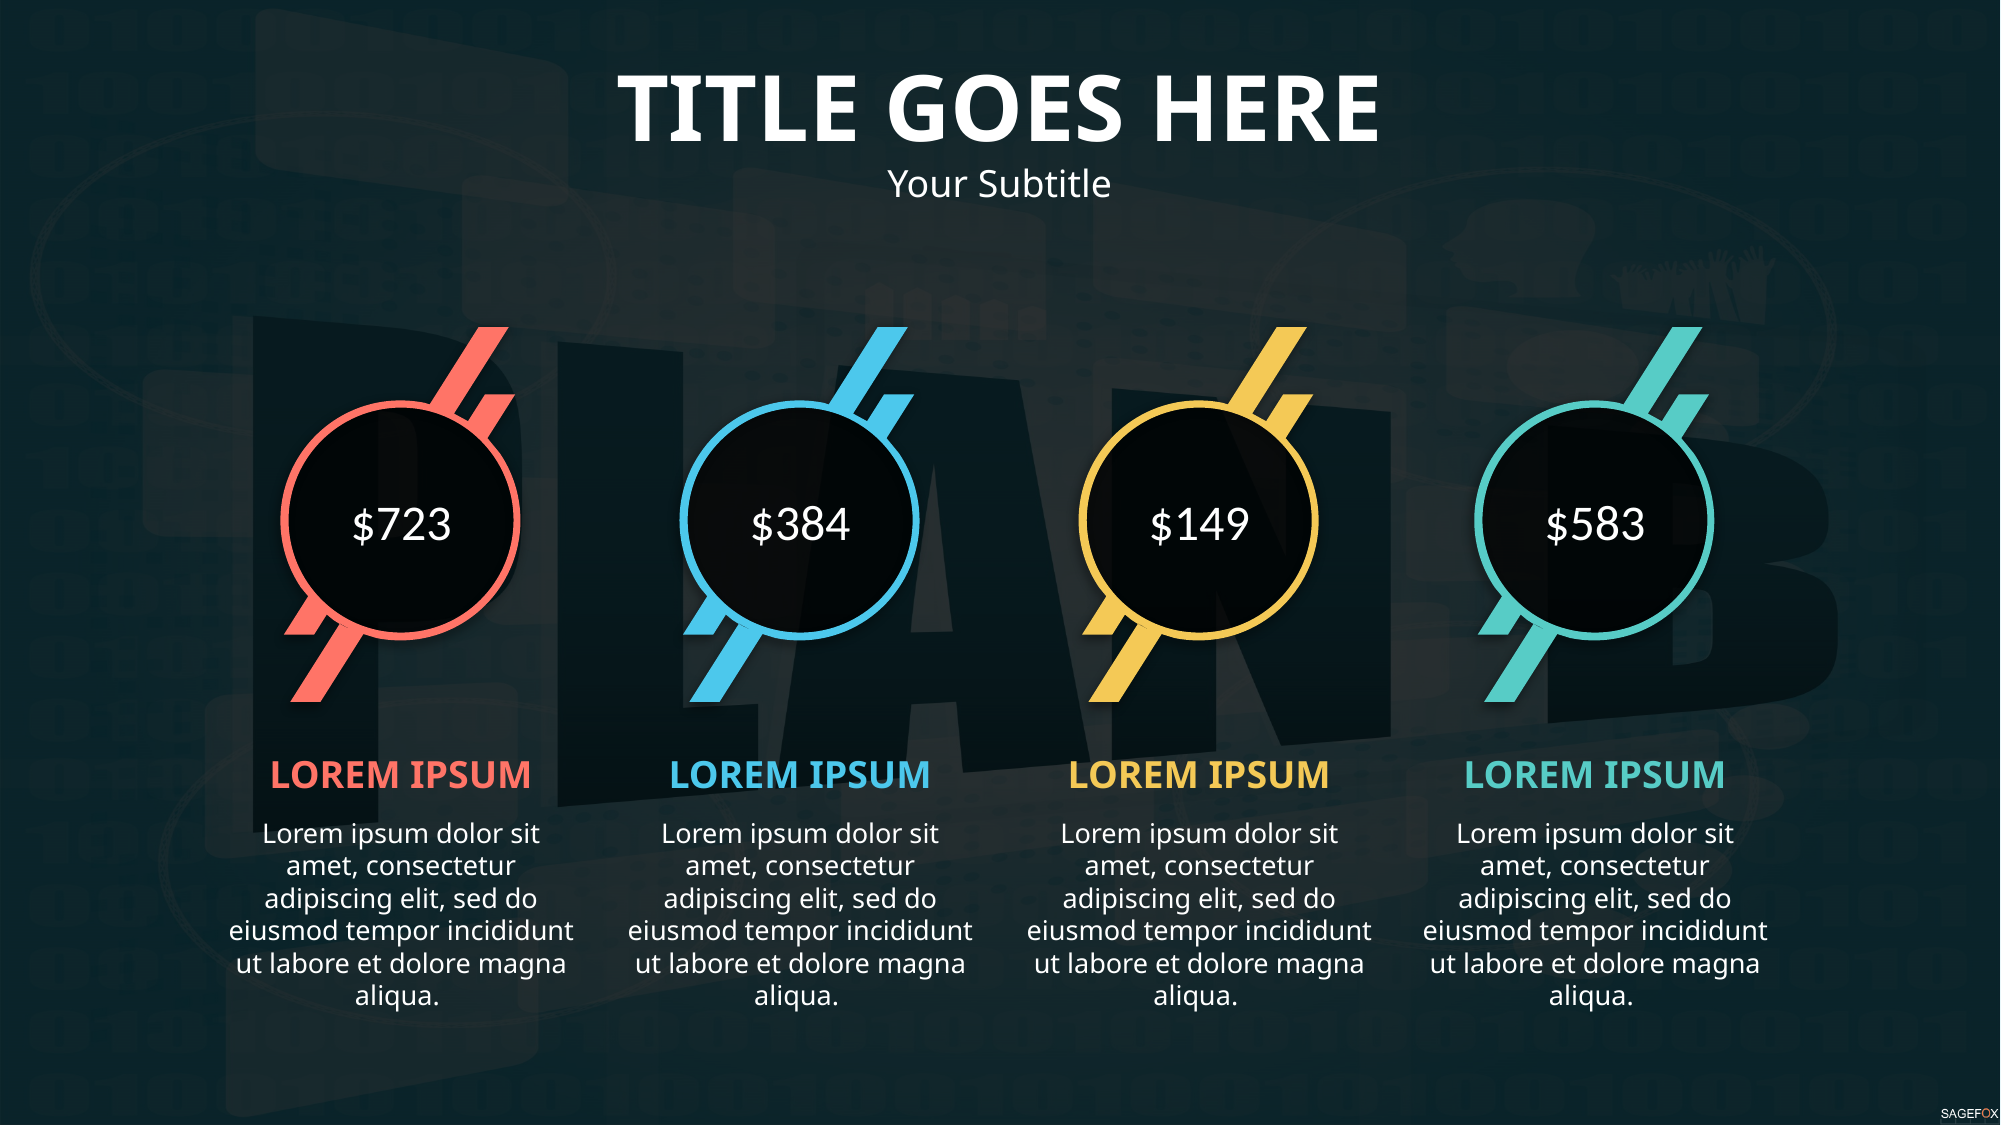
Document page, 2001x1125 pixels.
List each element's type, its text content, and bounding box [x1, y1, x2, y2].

text_box LOREM IPSUM Lorem ipsum dolor sit amet, consectetur adipiscing elit, sed do eiusmod tempor incididunt ut labore et dolore magna aliqua. [217, 746, 585, 1017]
text_box $149 [1092, 419, 1304, 631]
text_box [279, 326, 522, 704]
text_box $583 [1487, 419, 1700, 631]
text_box TITLE GOES HERE Your Subtitle [548, 42, 1452, 212]
text_box [1473, 326, 1716, 704]
text_box LOREM IPSUM Lorem ipsum dolor sit amet, consectetur adipiscing elit, sed do eiusmod tempor incididunt ut labore et dolore magna aliqua. [1015, 746, 1383, 1017]
text_box [678, 326, 921, 704]
text_box $384 [694, 419, 907, 631]
picture [0, 0, 2001, 1125]
text_box [1077, 326, 1320, 704]
text_box LOREM IPSUM Lorem ipsum dolor sit amet, consectetur adipiscing elit, sed do eiusmod tempor incididunt ut labore et dolore magna aliqua. [616, 746, 984, 1017]
text_box $723 [293, 419, 506, 631]
text_box LOREM IPSUM Lorem ipsum dolor sit amet, consectetur adipiscing elit, sed do eiusmod tempor incididunt ut labore et dolore magna aliqua. [1411, 746, 1779, 1017]
